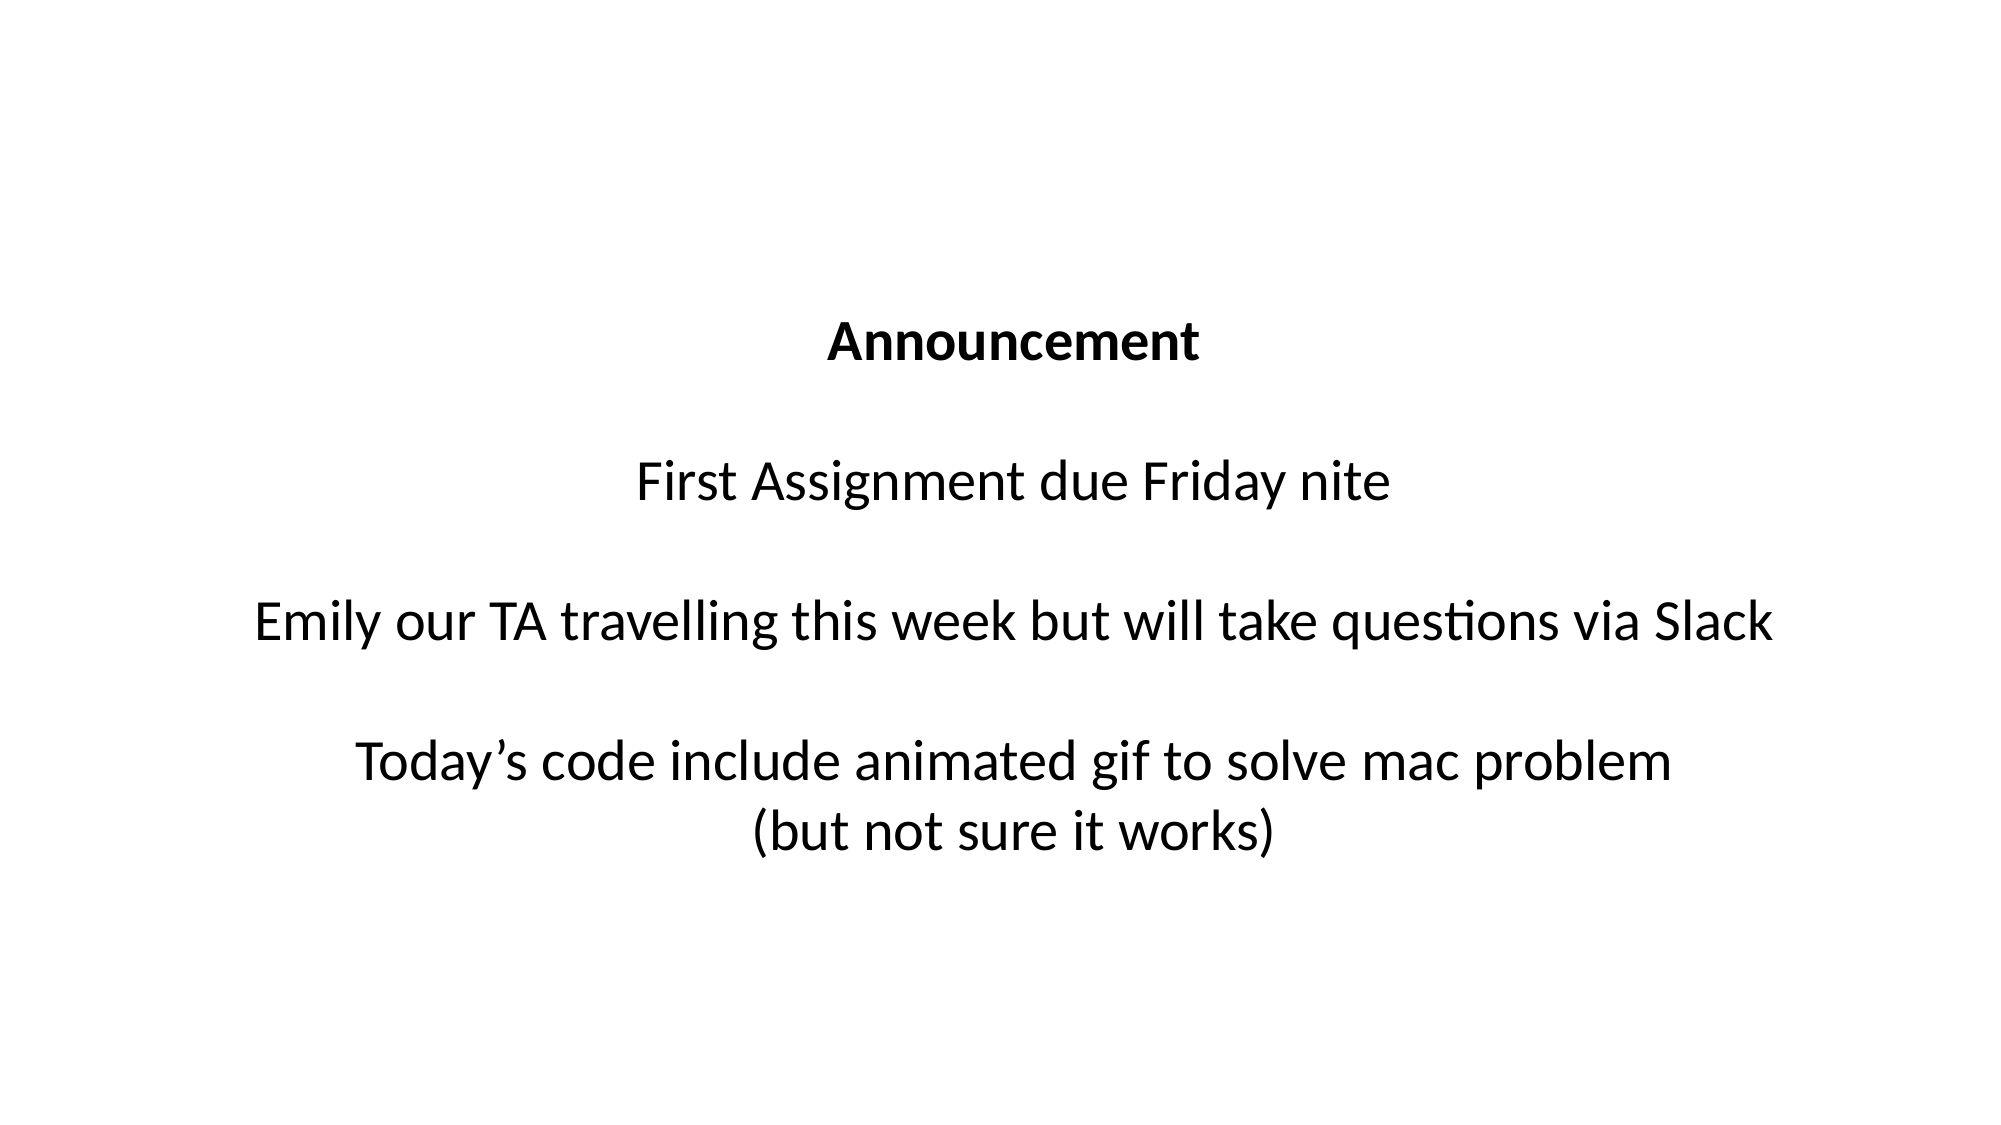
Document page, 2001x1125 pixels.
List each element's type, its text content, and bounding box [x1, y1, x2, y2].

text_box Announcement First Assignment due Friday nite Emily our TA travelling this week but will take questions via Slack Today’s code include animated gif to solve mac problem (but not sure it works) [128, 295, 1900, 940]
